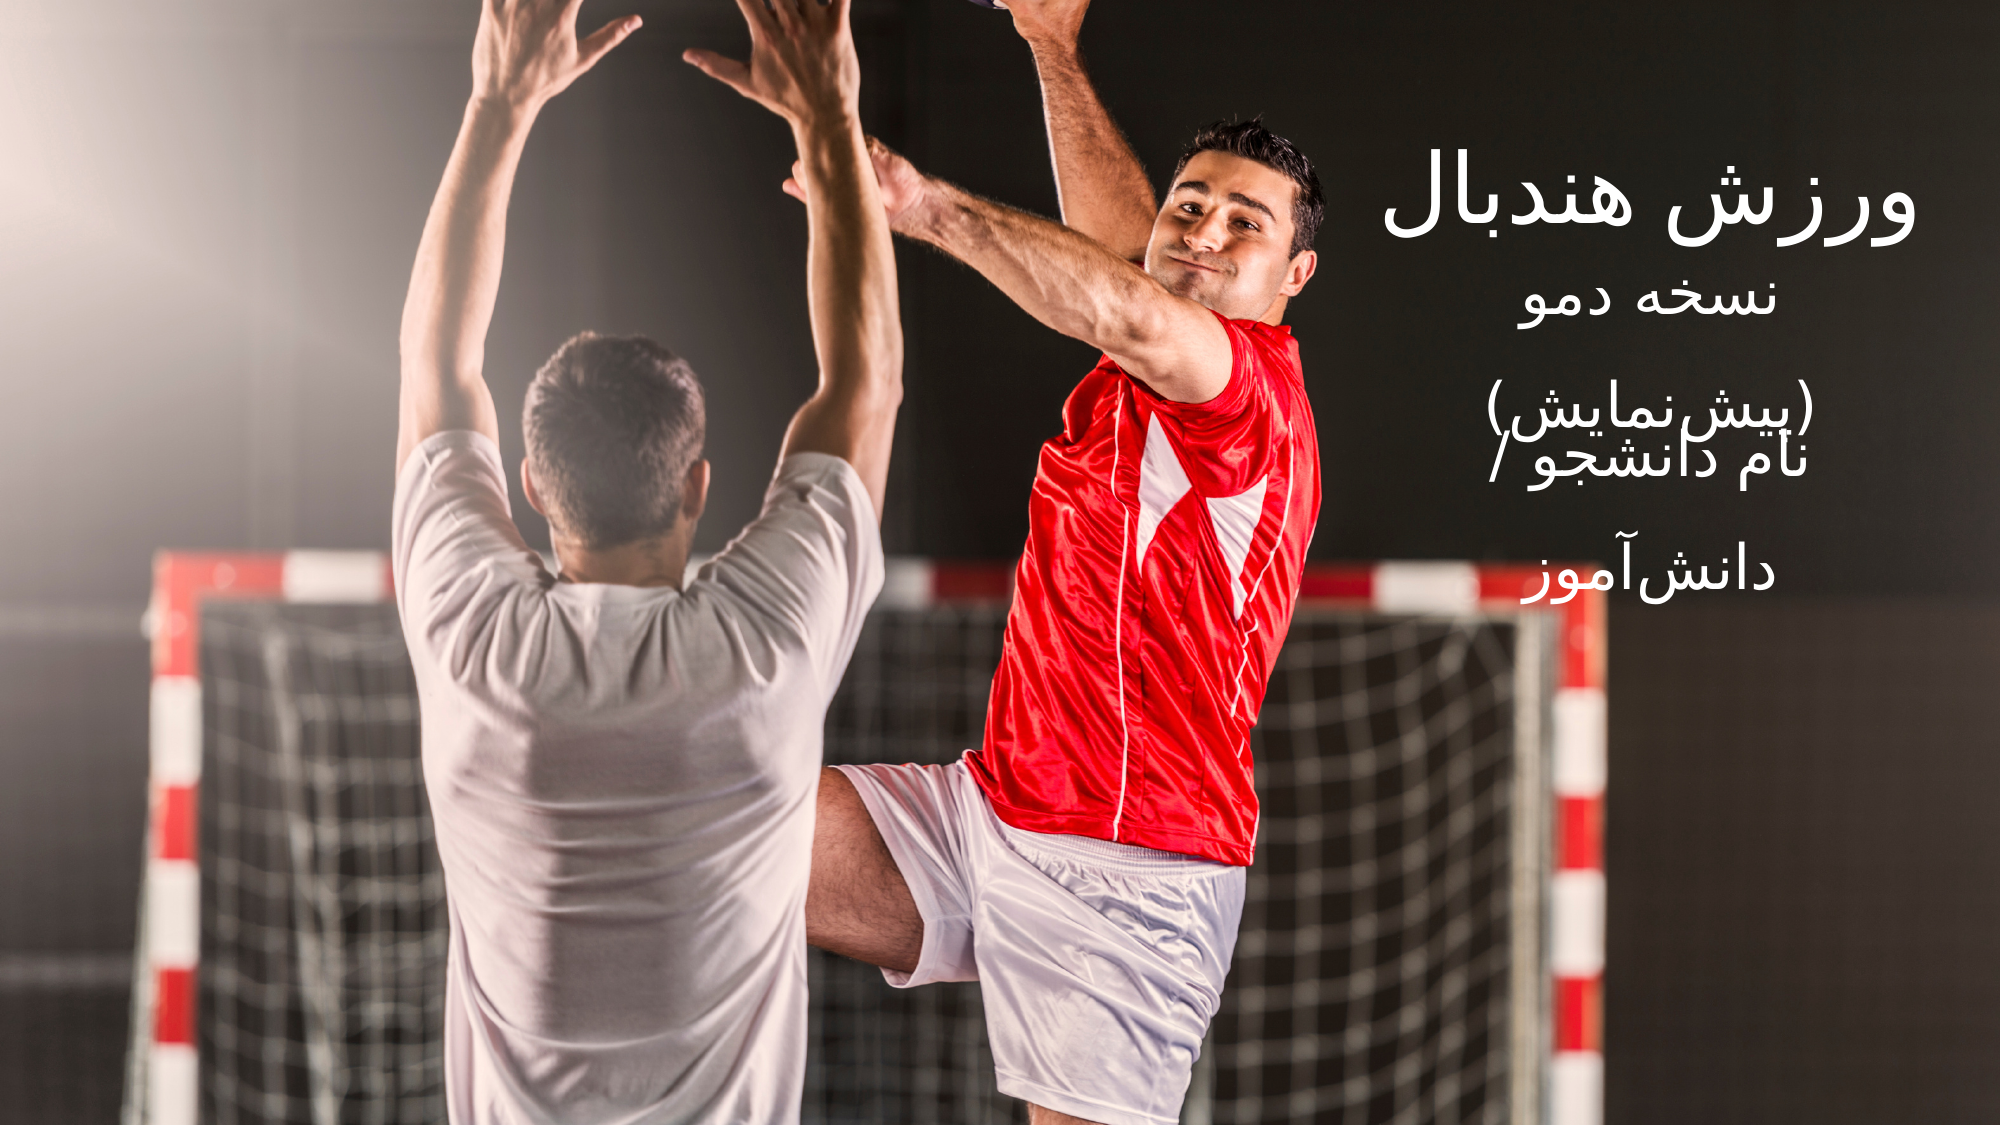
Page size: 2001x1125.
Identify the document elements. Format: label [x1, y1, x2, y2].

text_box [0, 0, 2000, 1125]
